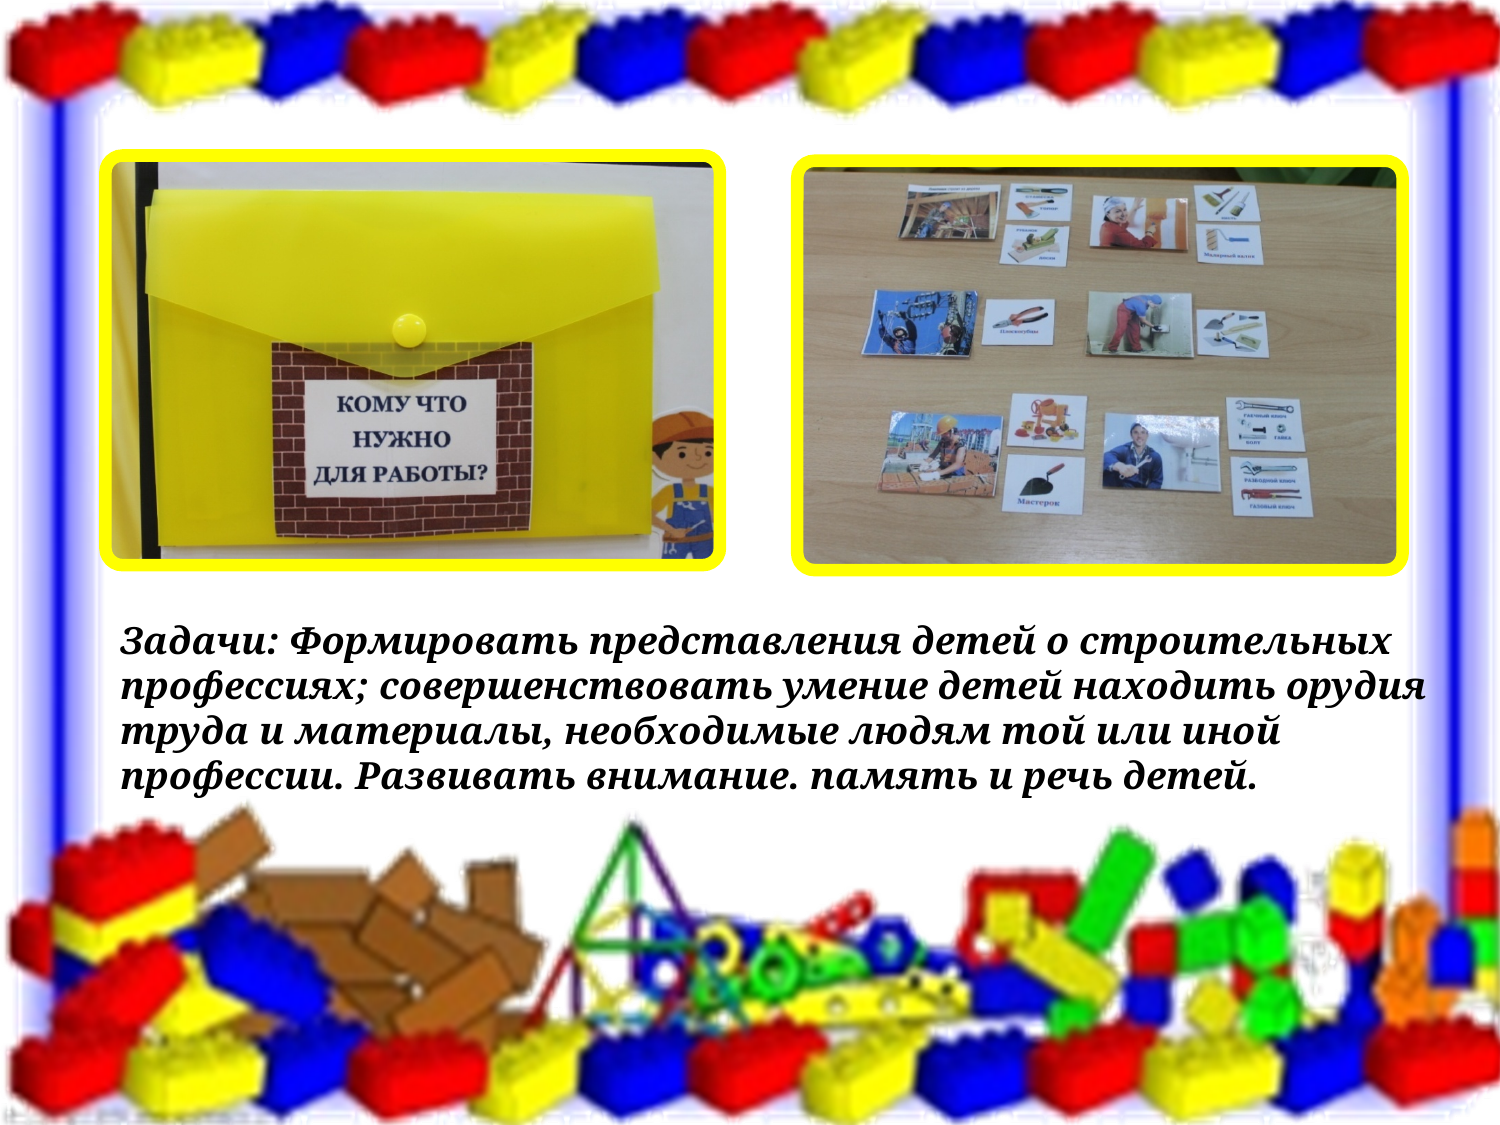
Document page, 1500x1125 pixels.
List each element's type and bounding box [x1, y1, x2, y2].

list [105, 155, 721, 566]
picture [0, 0, 1500, 1125]
list [796, 160, 1403, 571]
